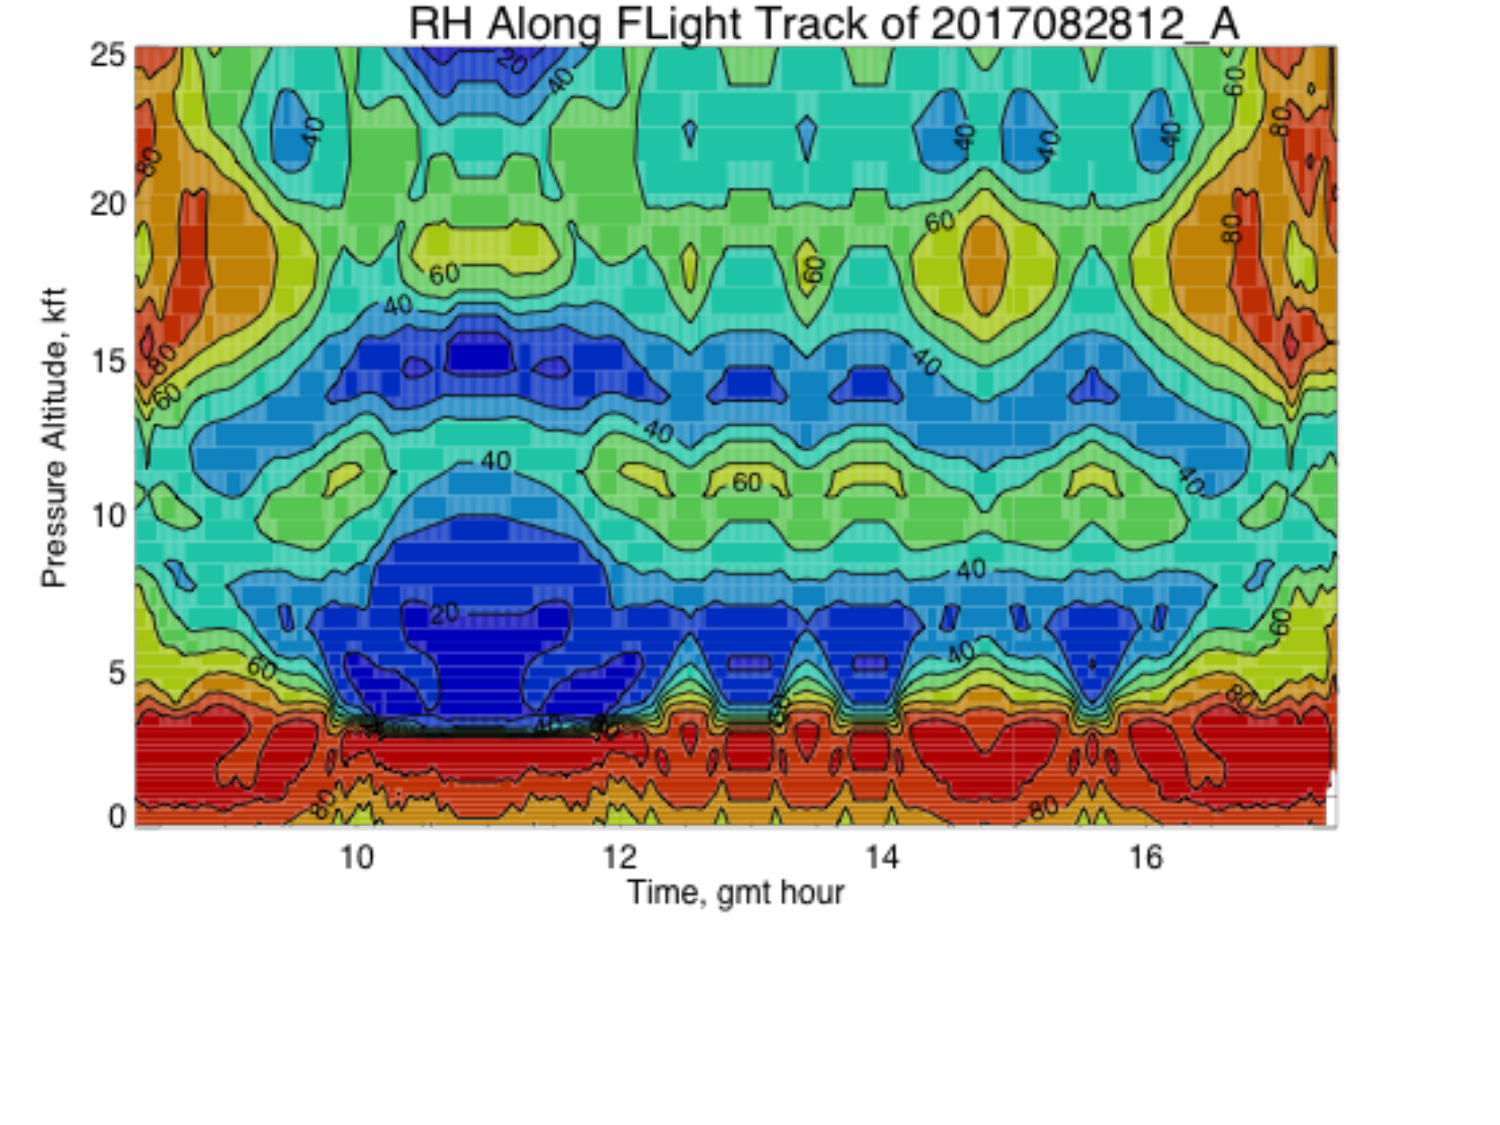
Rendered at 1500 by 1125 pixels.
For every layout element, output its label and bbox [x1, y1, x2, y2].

picture [0, 0, 1366, 976]
